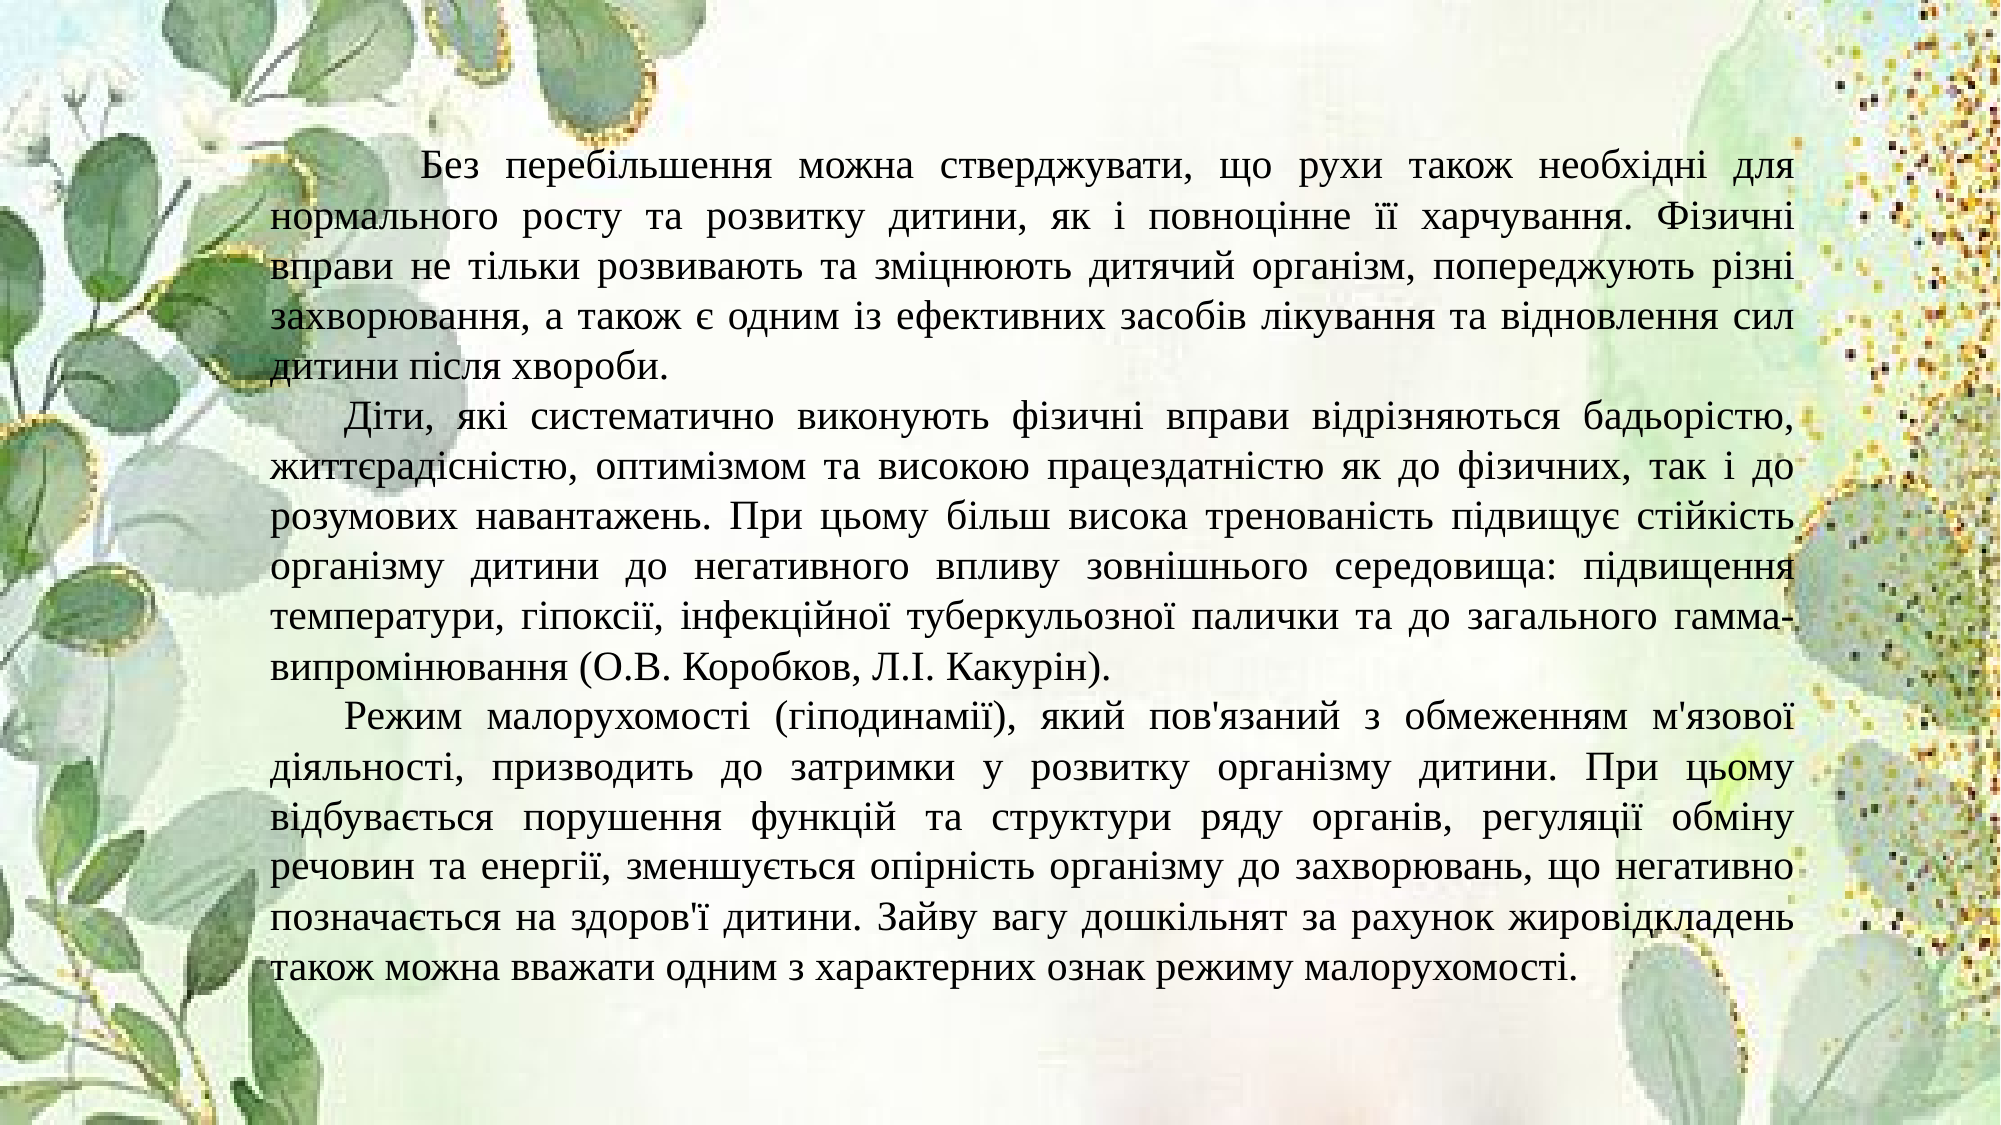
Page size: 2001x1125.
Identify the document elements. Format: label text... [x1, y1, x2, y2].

text_box Без перебільшення можна стверджувати, що рухи також необхідні для нормального росту та розвитку дитини, як і повноцінне її харчування. Фізичні вправи не тільки розвивають та зміцнюють дитячий організм, попереджують різні захворювання, а також є одним із ефективних засобів лікування та відновлення сил дитини після хвороби. Діти, які систематично виконують фізичні вправи відрізняються бадьорістю, життєрадісністю, оптимізмом та високою працездатністю як до фізичних, так і до розумових навантажень. При цьому більш висока тренованість підвищує стійкість організму дитини до негативного впливу зовнішнього середовища: підвищення температури, гіпоксії, інфекційної туберкульозної палички та до загального гамма- випромінювання (О.В. Коробков, Л.І. Какурін). Режим малорухомості (гіподинамії), який пов'язаний з обмеженням м'язової діяльності, призводить до затримки у розвитку організму дитини. При цьому відбувається порушення функцій та структури ряду органів, регуляції обміну речовин та енергії, зменшується опірність організму до захворювань, що негативно позначається на здоров'ї дитини. Зайву вагу дошкільнят за рахунок жировідкладень також можна вважати одним з характерних ознак режиму малорухомості. [232, 120, 1870, 996]
picture [0, 0, 2001, 1125]
